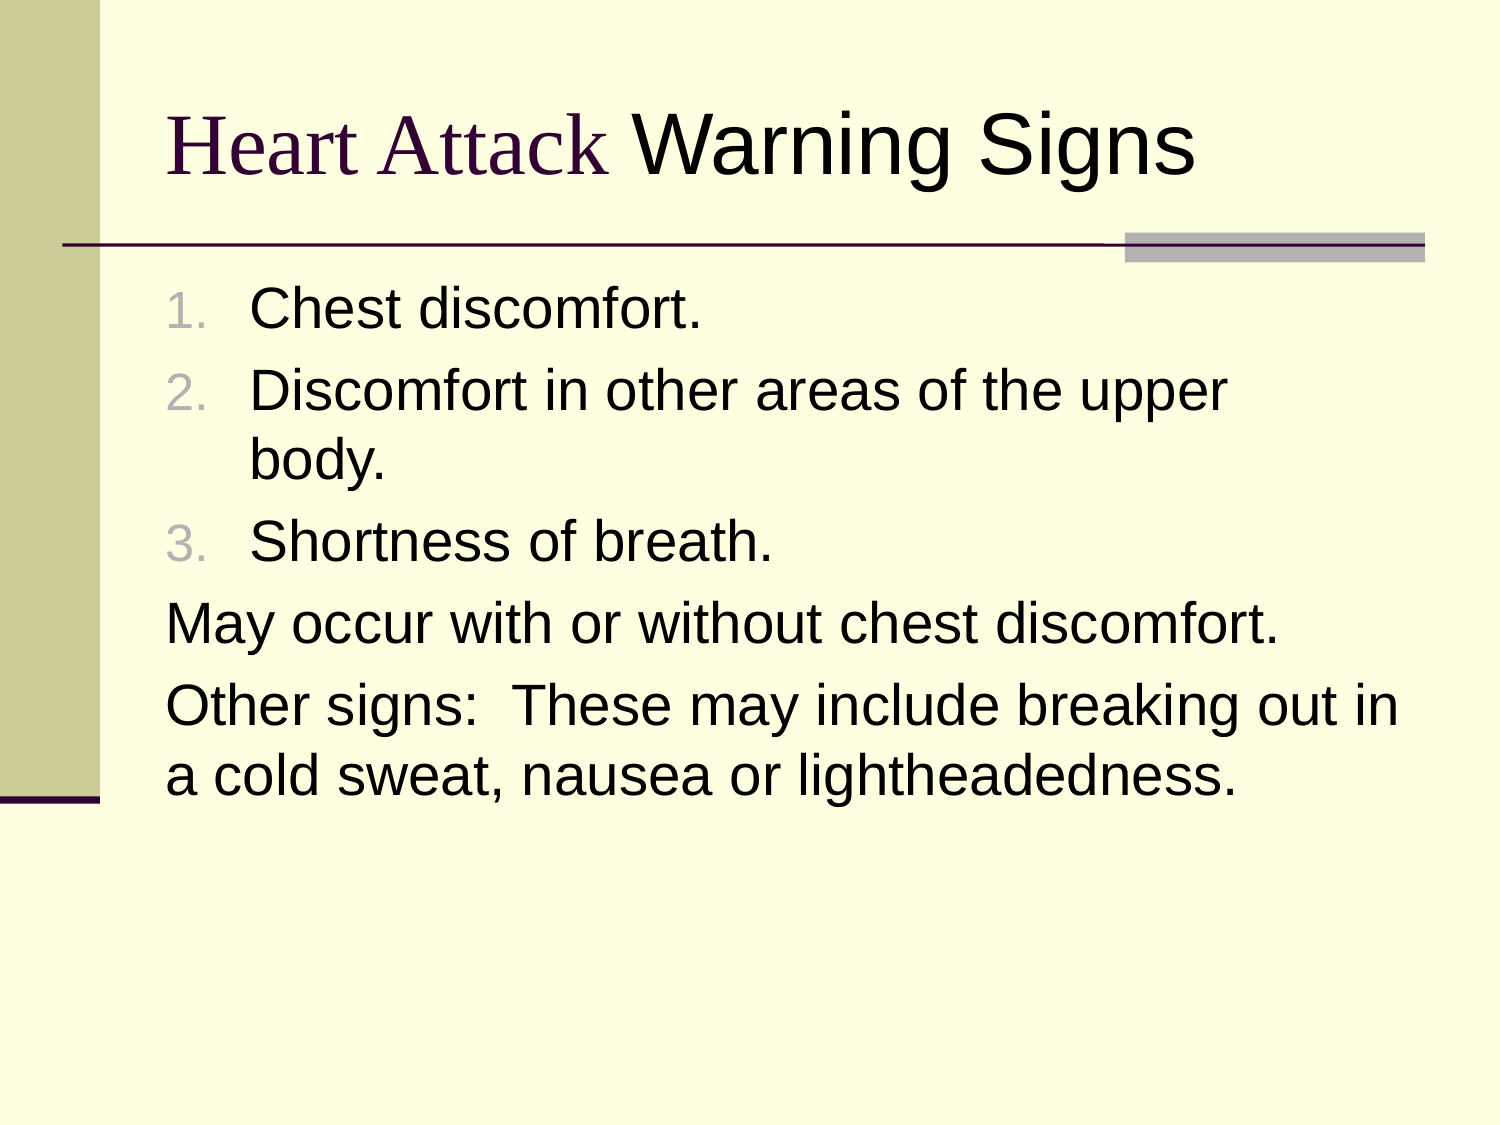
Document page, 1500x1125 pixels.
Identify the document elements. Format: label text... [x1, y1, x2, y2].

title Heart Attack Warning Signs [150, 45, 1425, 234]
list Chest discomfort. Discomfort in other areas of the upper body. Shortness of breath. May occur with or without chest discomfort. Other signs: These may include breaking out in a cold sweat, nausea or lightheadedness. [150, 262, 1425, 1006]
